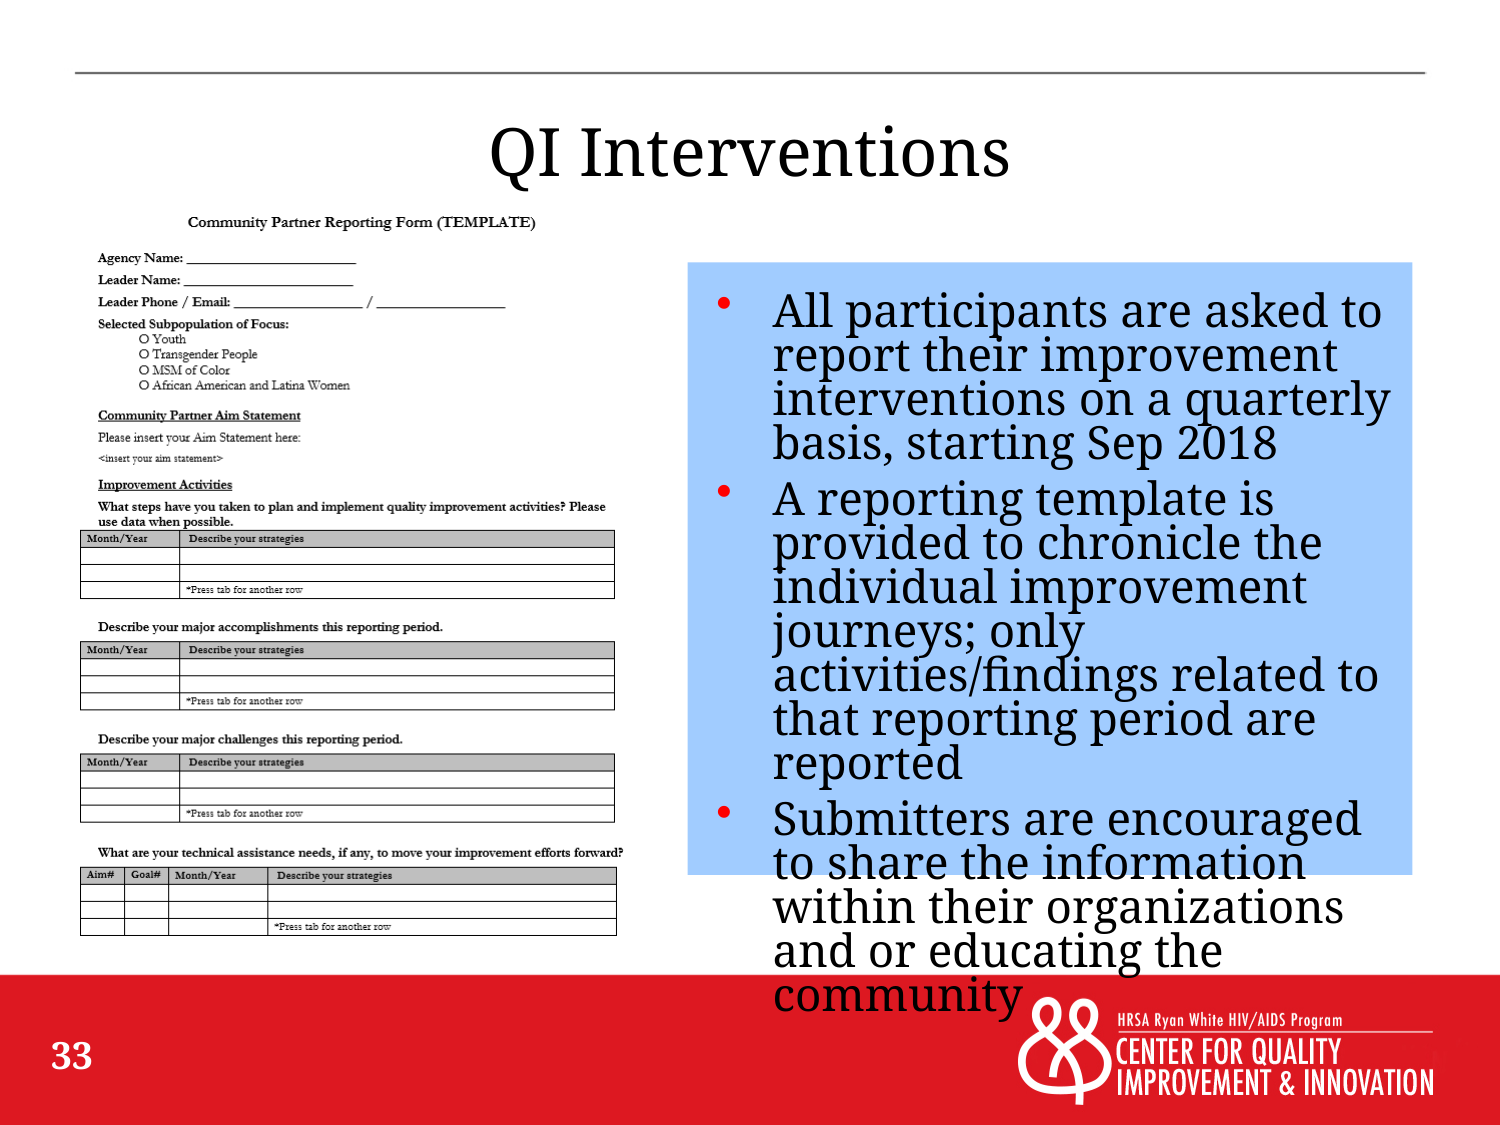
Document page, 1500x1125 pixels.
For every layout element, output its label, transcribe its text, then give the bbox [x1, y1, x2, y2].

title QI Interventions [87, 87, 1413, 213]
picture [0, 0, 1500, 1125]
text_box All participants are asked to report their improvement interventions on a quarterly basis, starting Sep 2018 A reporting template is provided to chronicle the individual improvement journeys; only activities/findings related to that reporting period are reported Submitters are encouraged to share the information within their organizations and or educating the community [687, 262, 1413, 875]
